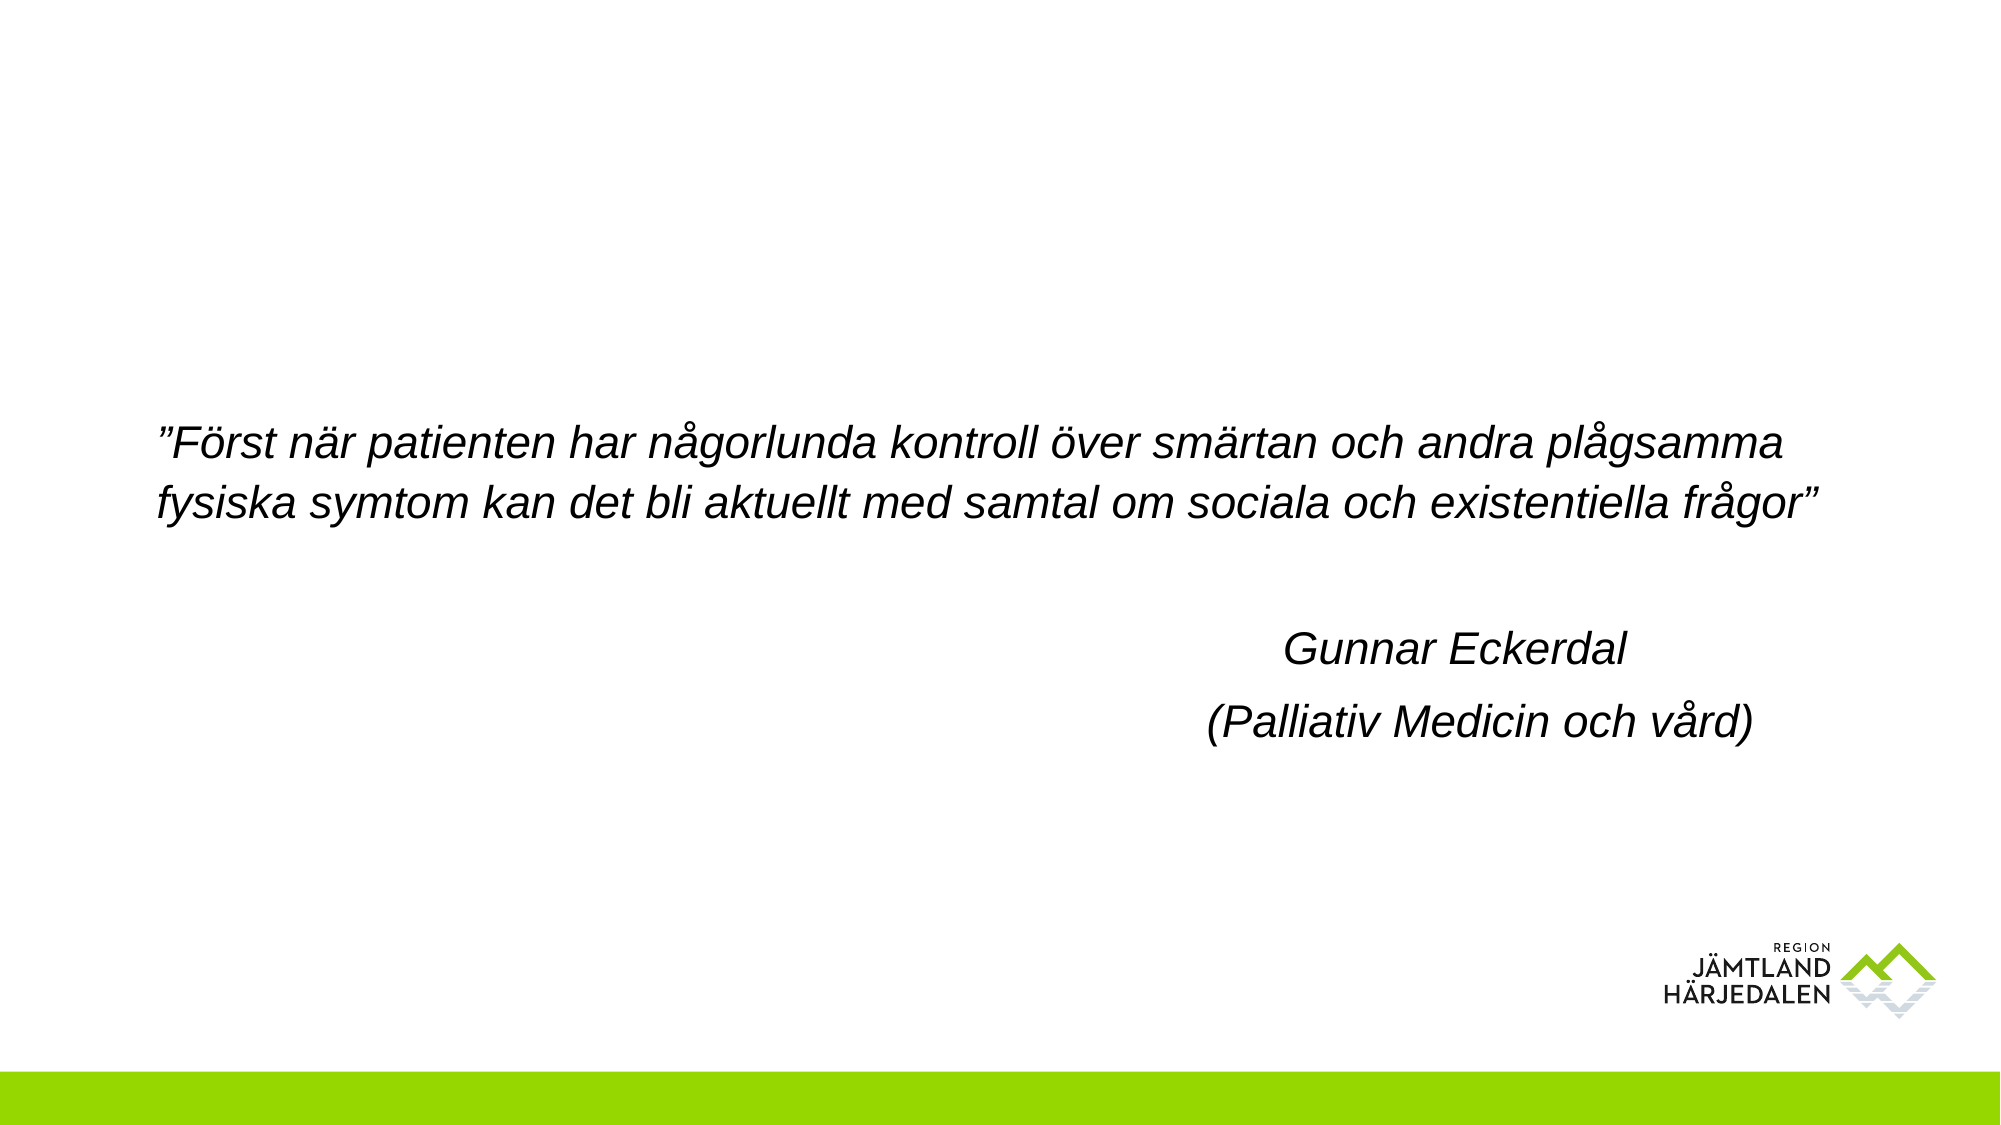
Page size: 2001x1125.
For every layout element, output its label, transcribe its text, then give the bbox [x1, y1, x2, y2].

list ”Först när patienten har någorlunda kontroll över smärtan och andra plågsamma fysiska symtom kan det bli aktuellt med samtal om sociala och existentiella frågor” Gunnar Eckerdal (Palliativ Medicin och vård) [141, 326, 1859, 955]
